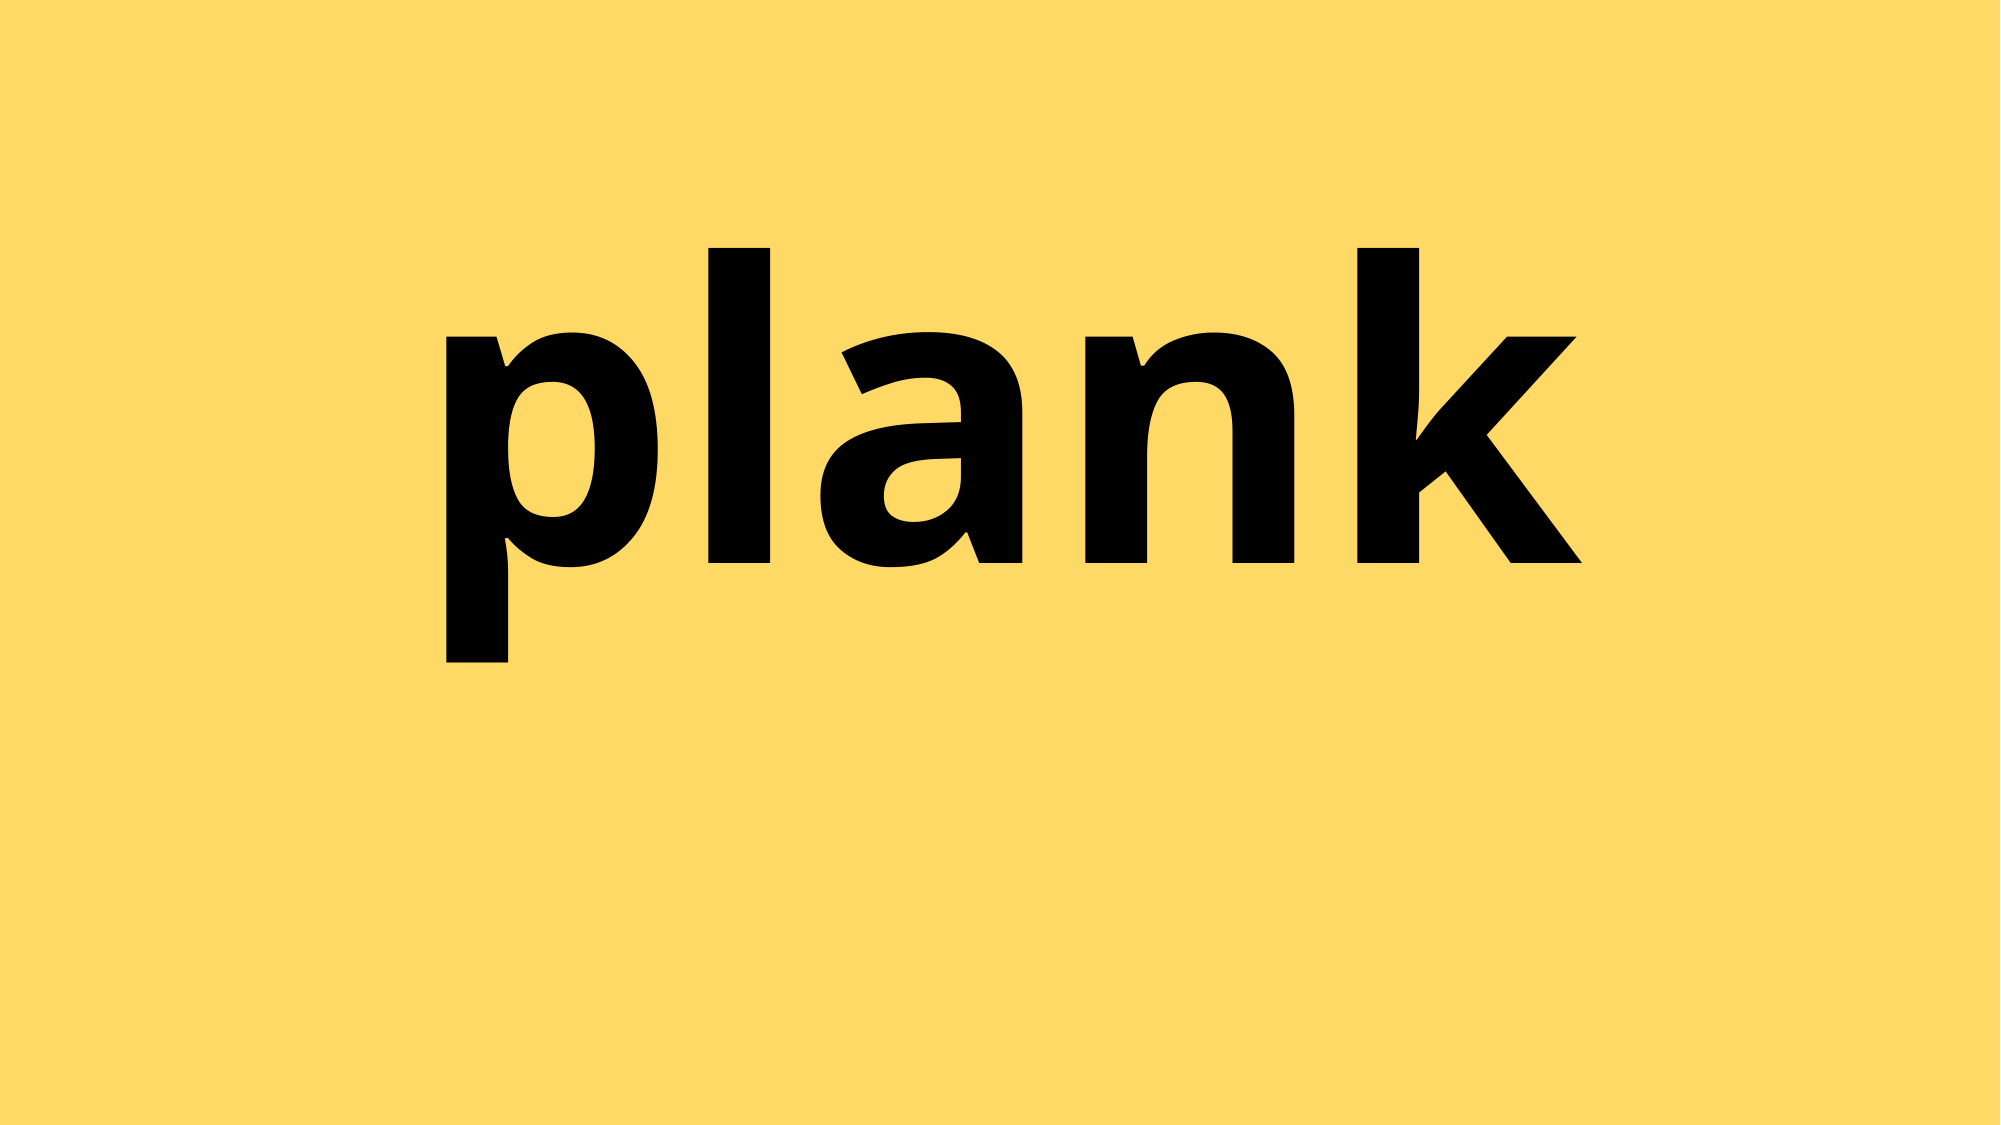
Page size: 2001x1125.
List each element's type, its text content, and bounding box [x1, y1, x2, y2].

title plank [248, 231, 1749, 661]
